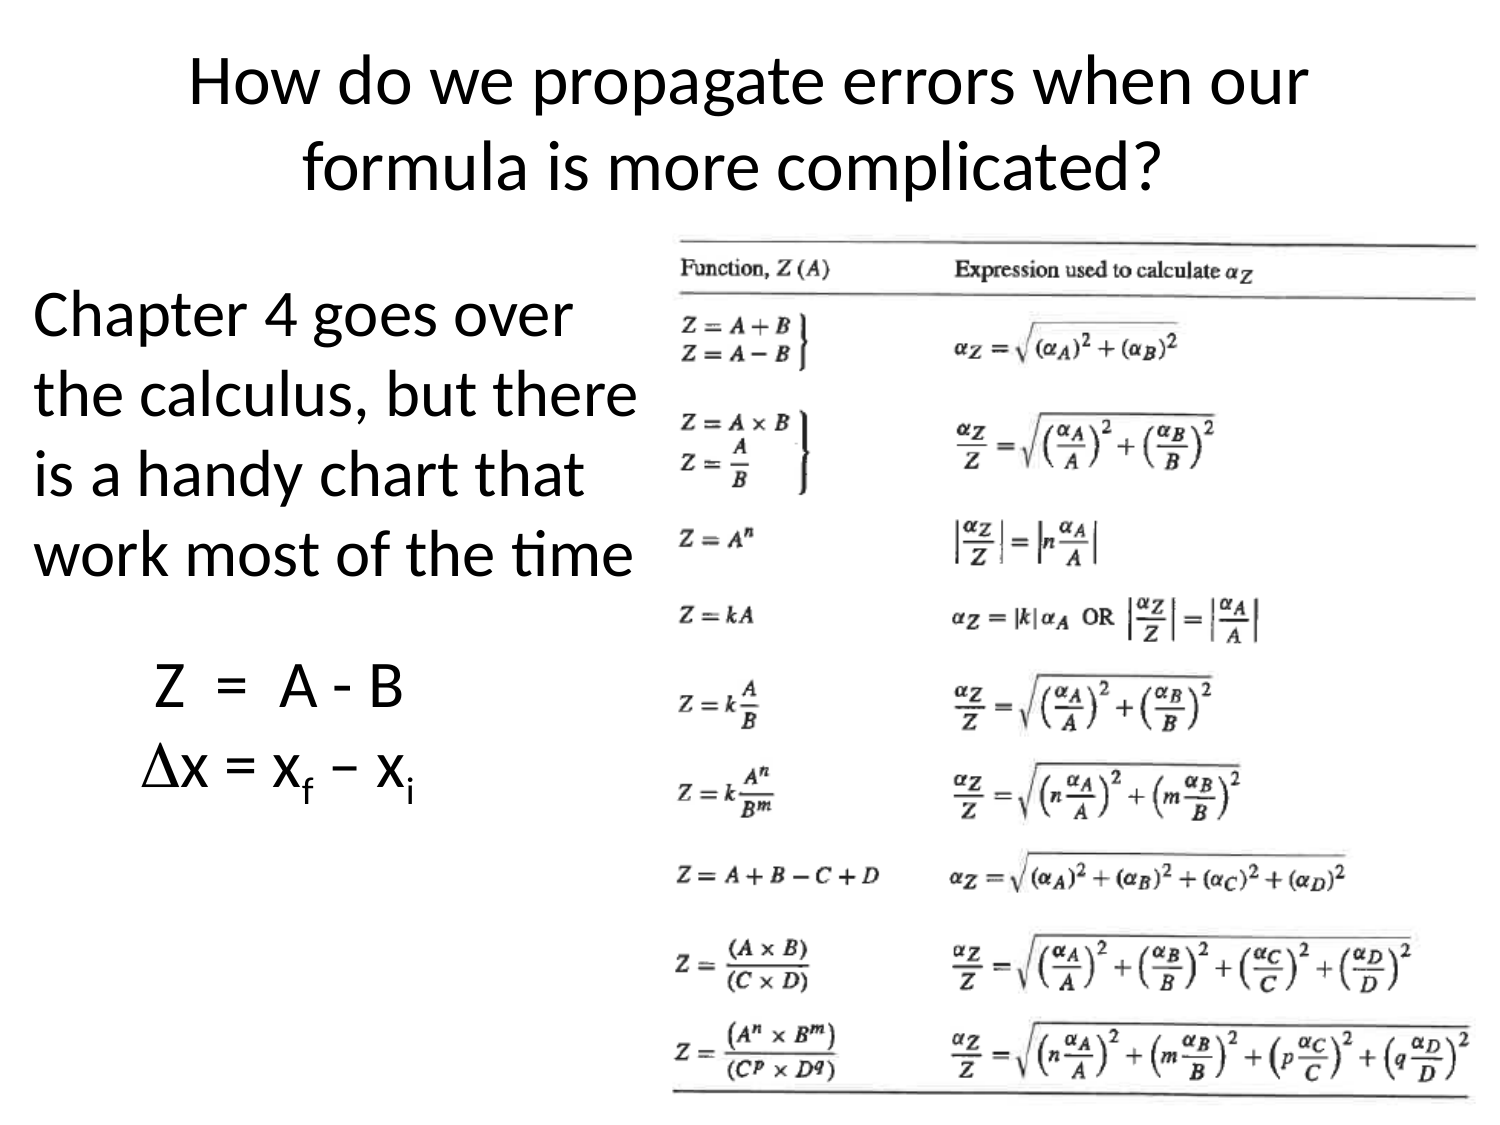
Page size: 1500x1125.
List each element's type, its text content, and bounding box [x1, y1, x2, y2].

list Chapter 4 goes over the calculus, but there is a handy chart that work most of the time [0, 262, 663, 1005]
picture [668, 232, 1479, 1107]
text_box Z = A - B x = xf – xi [125, 633, 550, 820]
title How do we propagate errors when our formula is more complicated? [75, 24, 1425, 213]
